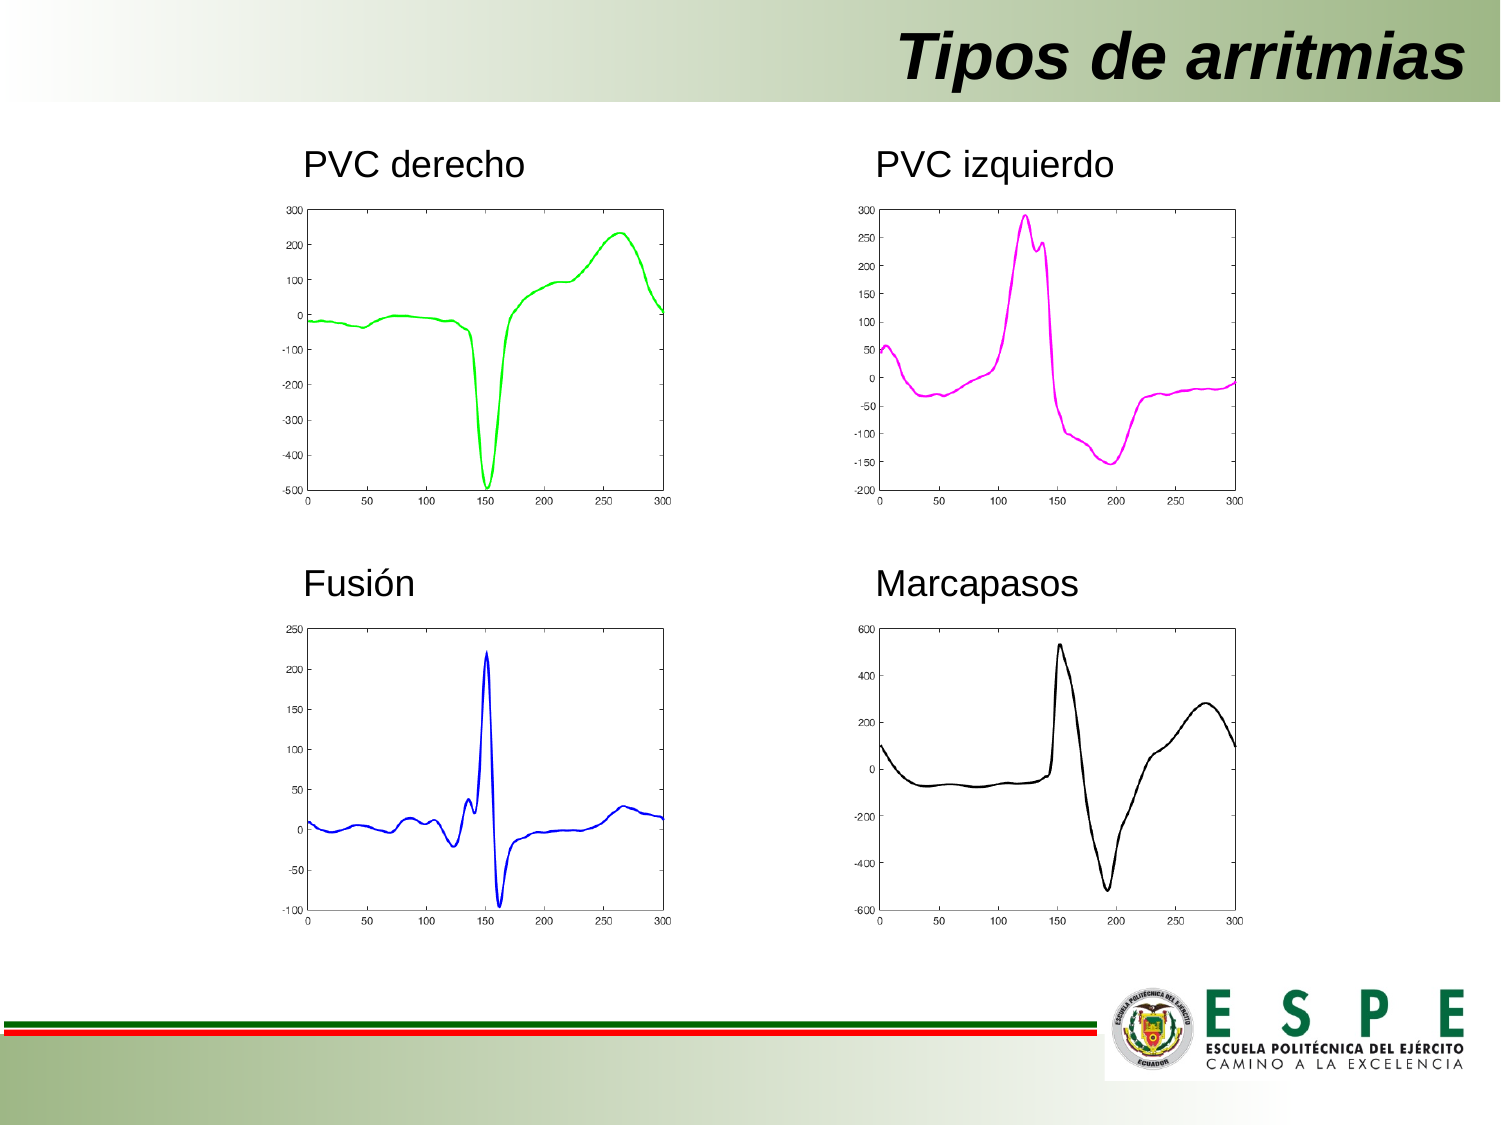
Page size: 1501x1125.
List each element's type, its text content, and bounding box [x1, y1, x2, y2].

picture [820, 183, 1278, 528]
title Tipos de arritmias [132, 5, 1483, 85]
text_box PVC derecho [288, 132, 599, 182]
picture [247, 603, 706, 947]
text_box PVC izquierdo [860, 132, 1171, 182]
text_box Fusión [288, 551, 599, 601]
picture [1104, 976, 1483, 1081]
text_box Marcapasos [860, 551, 1171, 601]
picture [247, 183, 706, 528]
picture [820, 603, 1278, 947]
